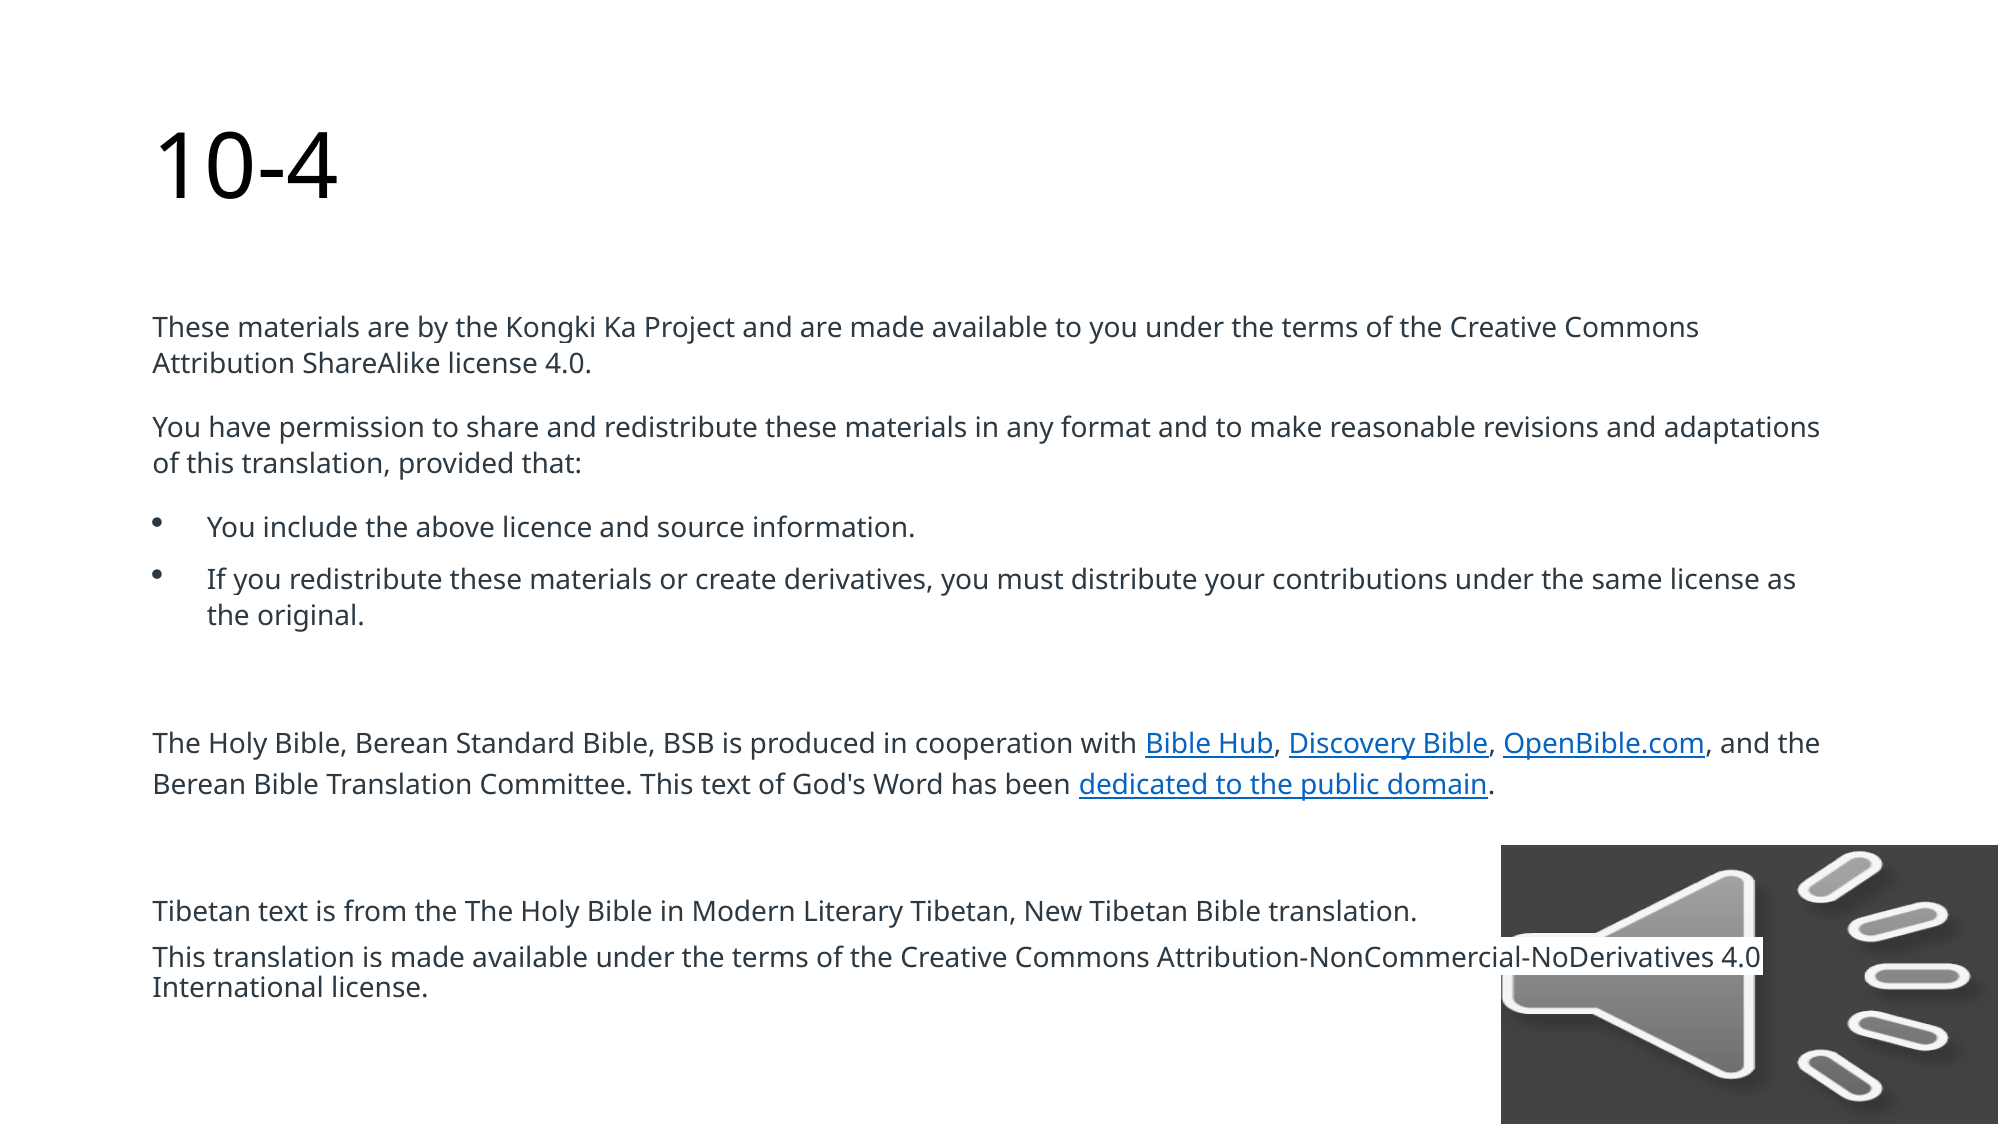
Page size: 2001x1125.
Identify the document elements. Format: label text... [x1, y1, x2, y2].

picture [1500, 843, 2000, 1125]
title 10-4 [137, 59, 1863, 278]
list These materials are by the Kongki Ka Project and are made available to you under the terms of the Creative Commons Attribution ShareAlike license 4.0. You have permission to share and redistribute these materials in any format and to make reasonable revisions and adaptations of this translation, provided that: You include the above licence and source information. If you redistribute these materials or create derivatives, you must distribute your contributions under the same license as the original. The Holy Bible, Berean Standard Bible, BSB is produced in cooperation with Bible Hub, Discovery Bible, OpenBible.com, and the Berean Bible Translation Committee. This text of God's Word has been dedicated to the public domain. Tibetan text is from the The Holy Bible in Modern Literary Tibetan, New Tibetan Bible translation. This translation is made available under the terms of the Creative Commons Attribution-NonCommercial-NoDerivatives 4.0 International license. [137, 299, 1863, 1014]
